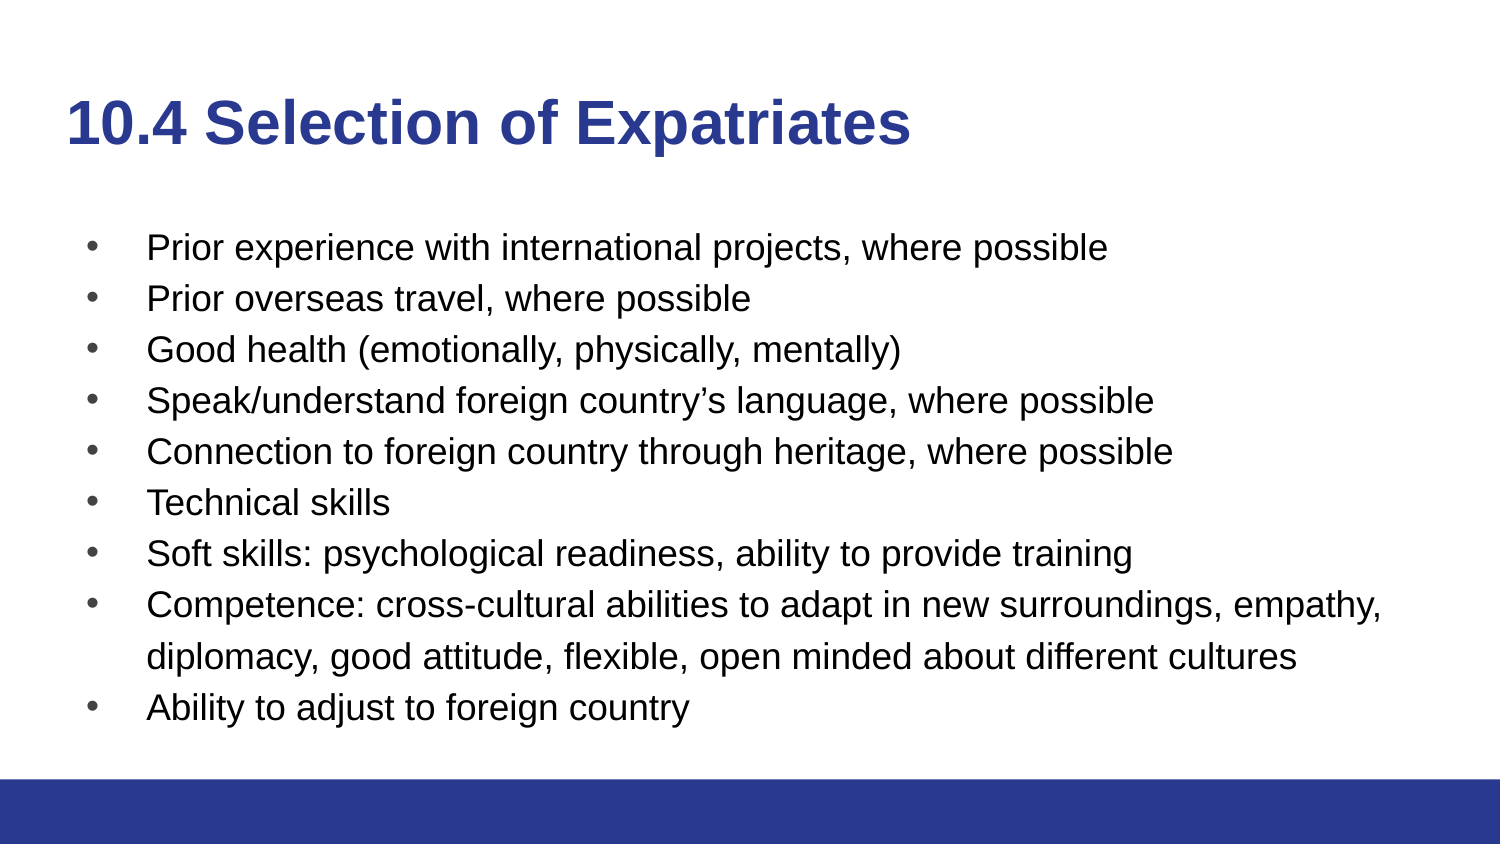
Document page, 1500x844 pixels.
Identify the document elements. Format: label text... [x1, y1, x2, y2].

title 10.4 Selection of Expatriates [51, 67, 1449, 167]
list Prior experience with international projects, where possible Prior overseas travel, where possible Good health (emotionally, physically, mentally) Speak/understand foreign country’s language, where possible Connection to foreign country through heritage, where possible Technical skills Soft skills: psychological readiness, ability to provide training Competence: cross-cultural abilities to adapt in new surroundings, empathy, diplomacy, good attitude, flexible, open minded about different cultures Ability to adjust to foreign country [51, 201, 1398, 750]
